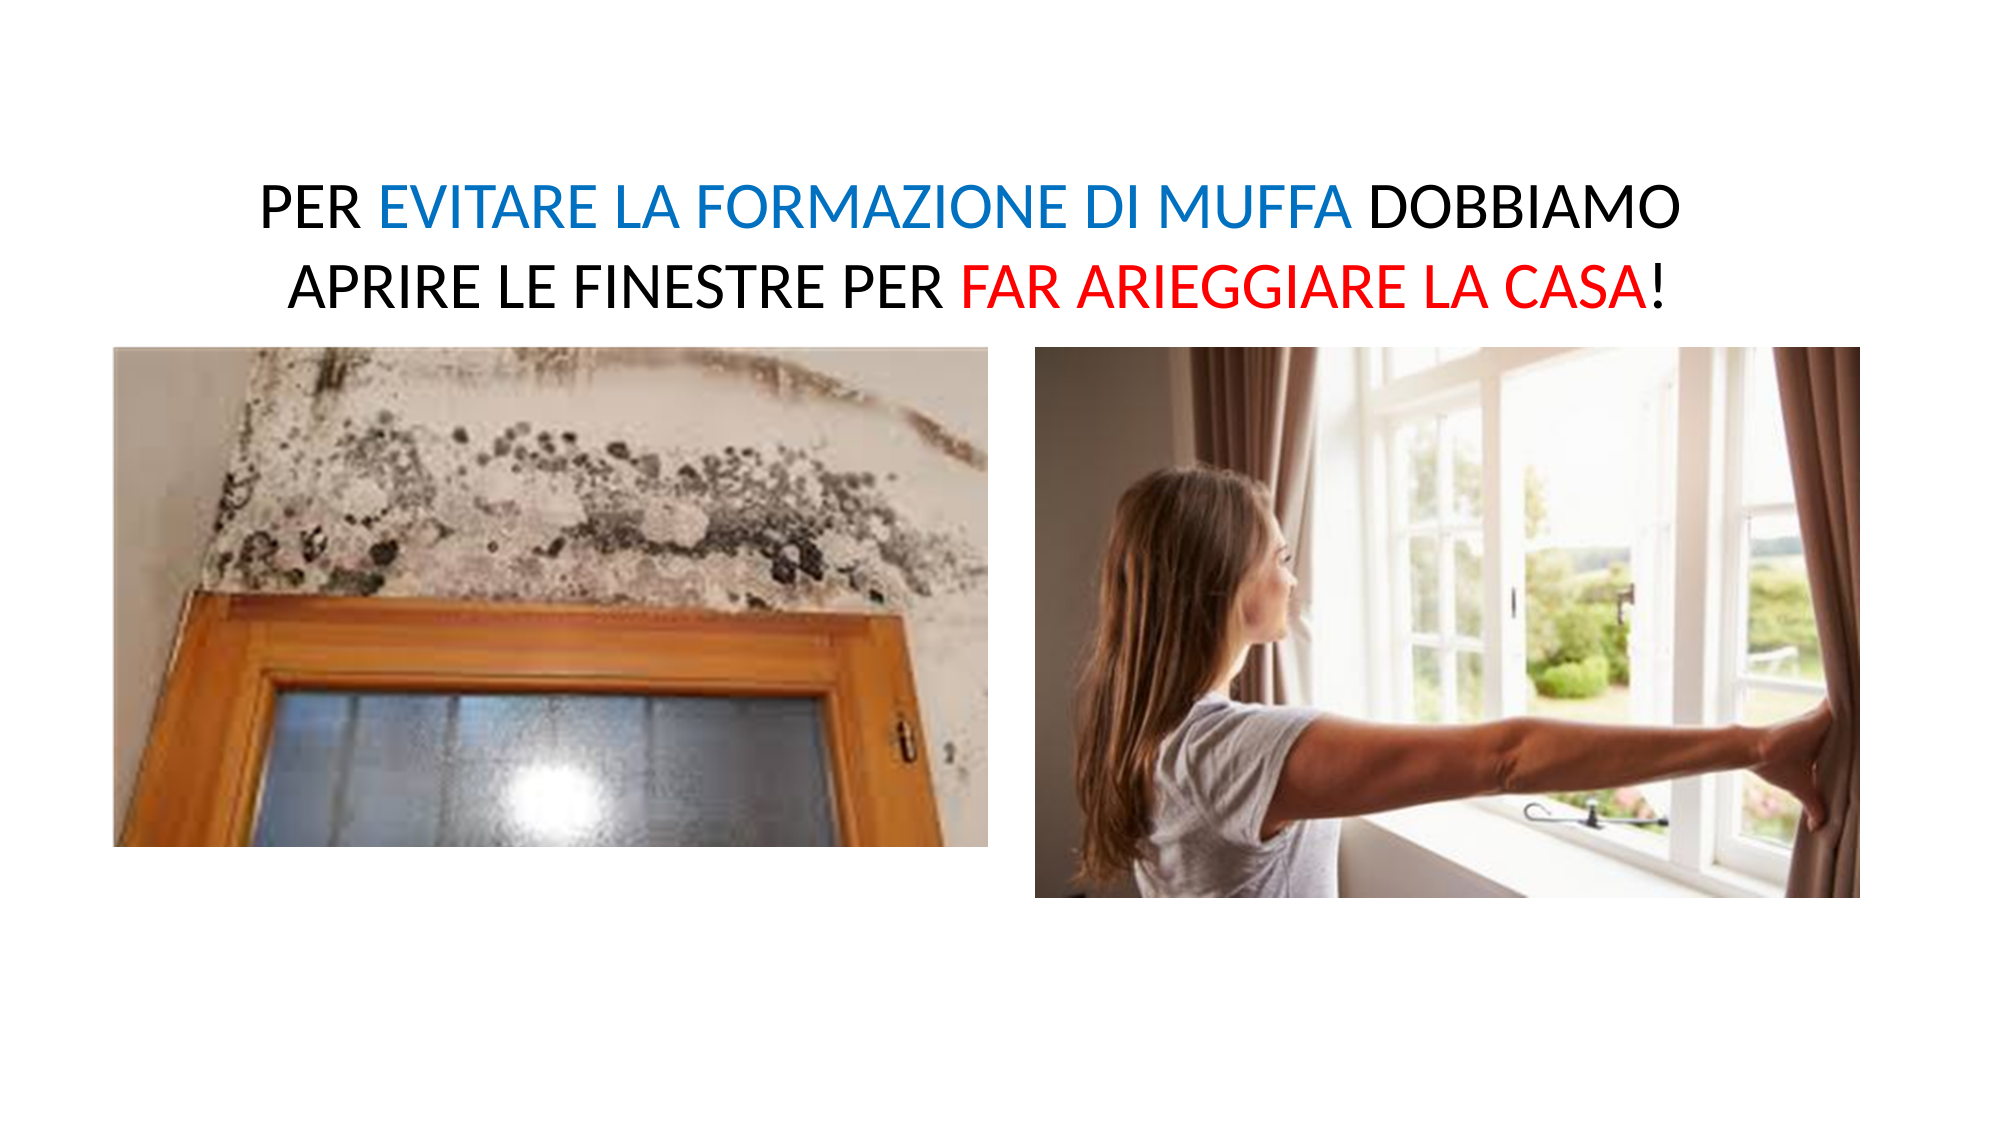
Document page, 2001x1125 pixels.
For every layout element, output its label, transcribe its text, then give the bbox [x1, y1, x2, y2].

picture [1035, 347, 1860, 898]
text_box PER EVITARE LA FORMAZIONE DI MUFFA DOBBIAMO APRIRE LE FINESTRE PER FAR ARIEGGIARE LA CASA! [96, 154, 1860, 330]
picture [76, 322, 988, 847]
